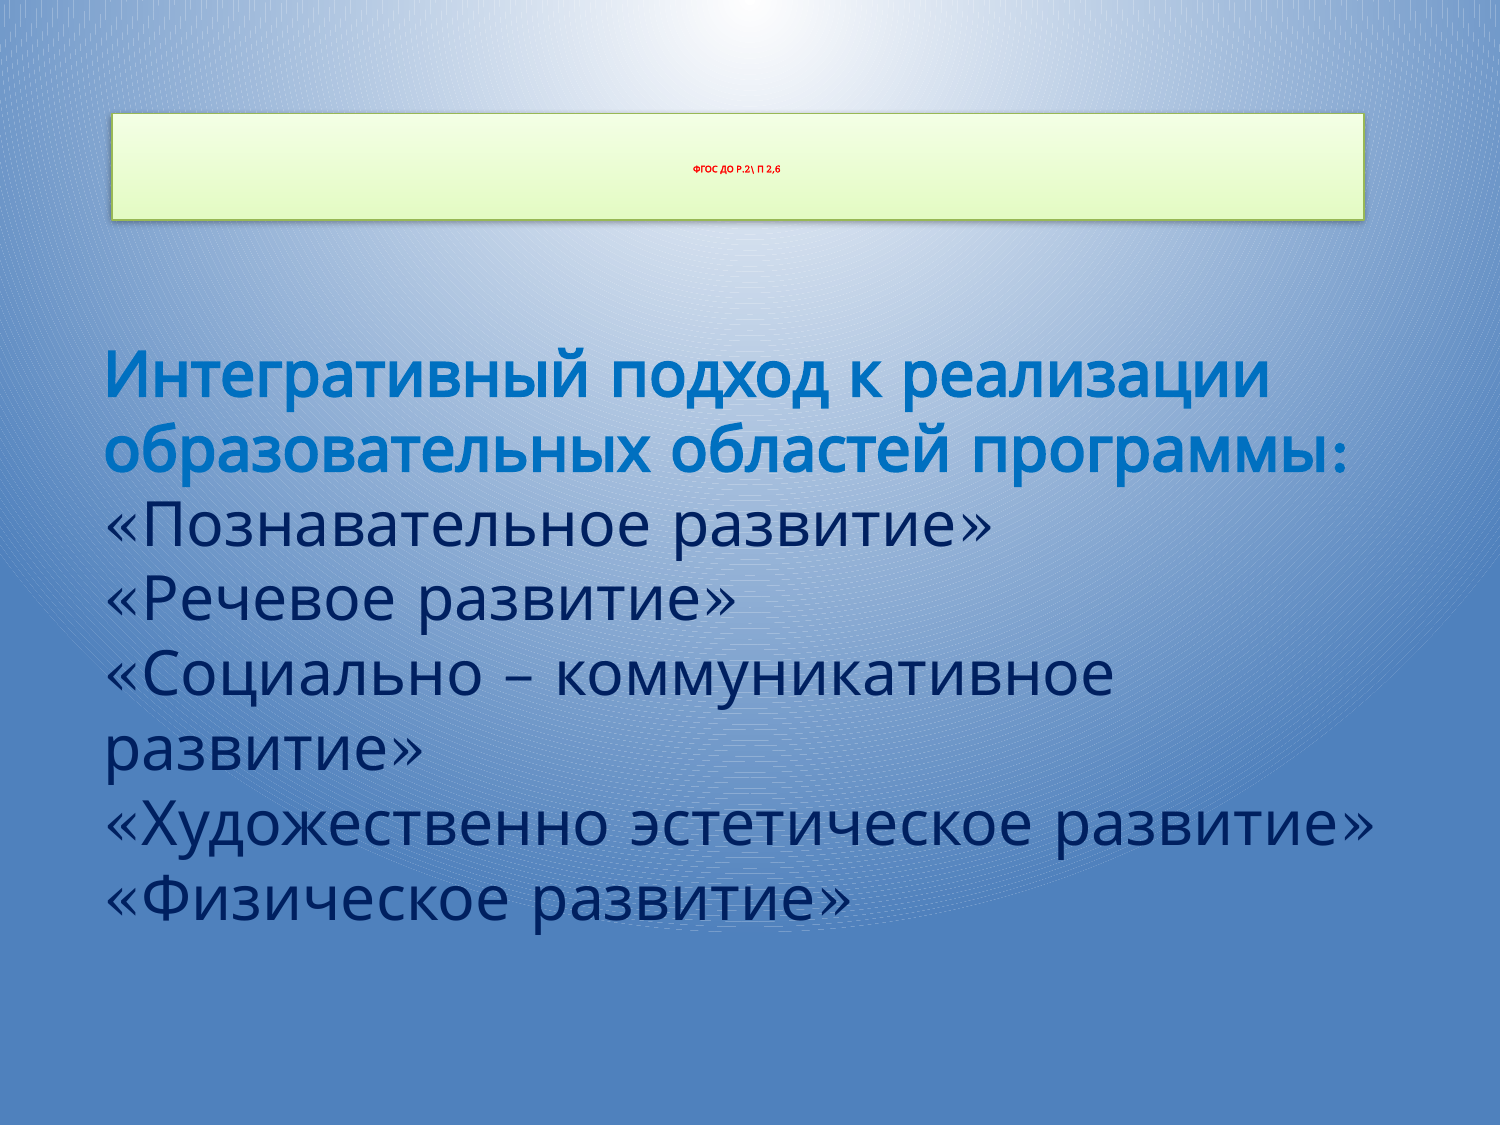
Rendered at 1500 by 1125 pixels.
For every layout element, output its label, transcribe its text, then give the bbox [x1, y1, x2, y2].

title ФГОС ДО Р.2\ П 2,6 [111, 113, 1365, 221]
text_box Интегративный подход к реализации образовательных областей программы: «Познавательное развитие» «Речевое развитие» «Социально – коммуникативное развитие» «Художественно эстетическое развитие» «Физическое развитие» [88, 326, 1400, 941]
